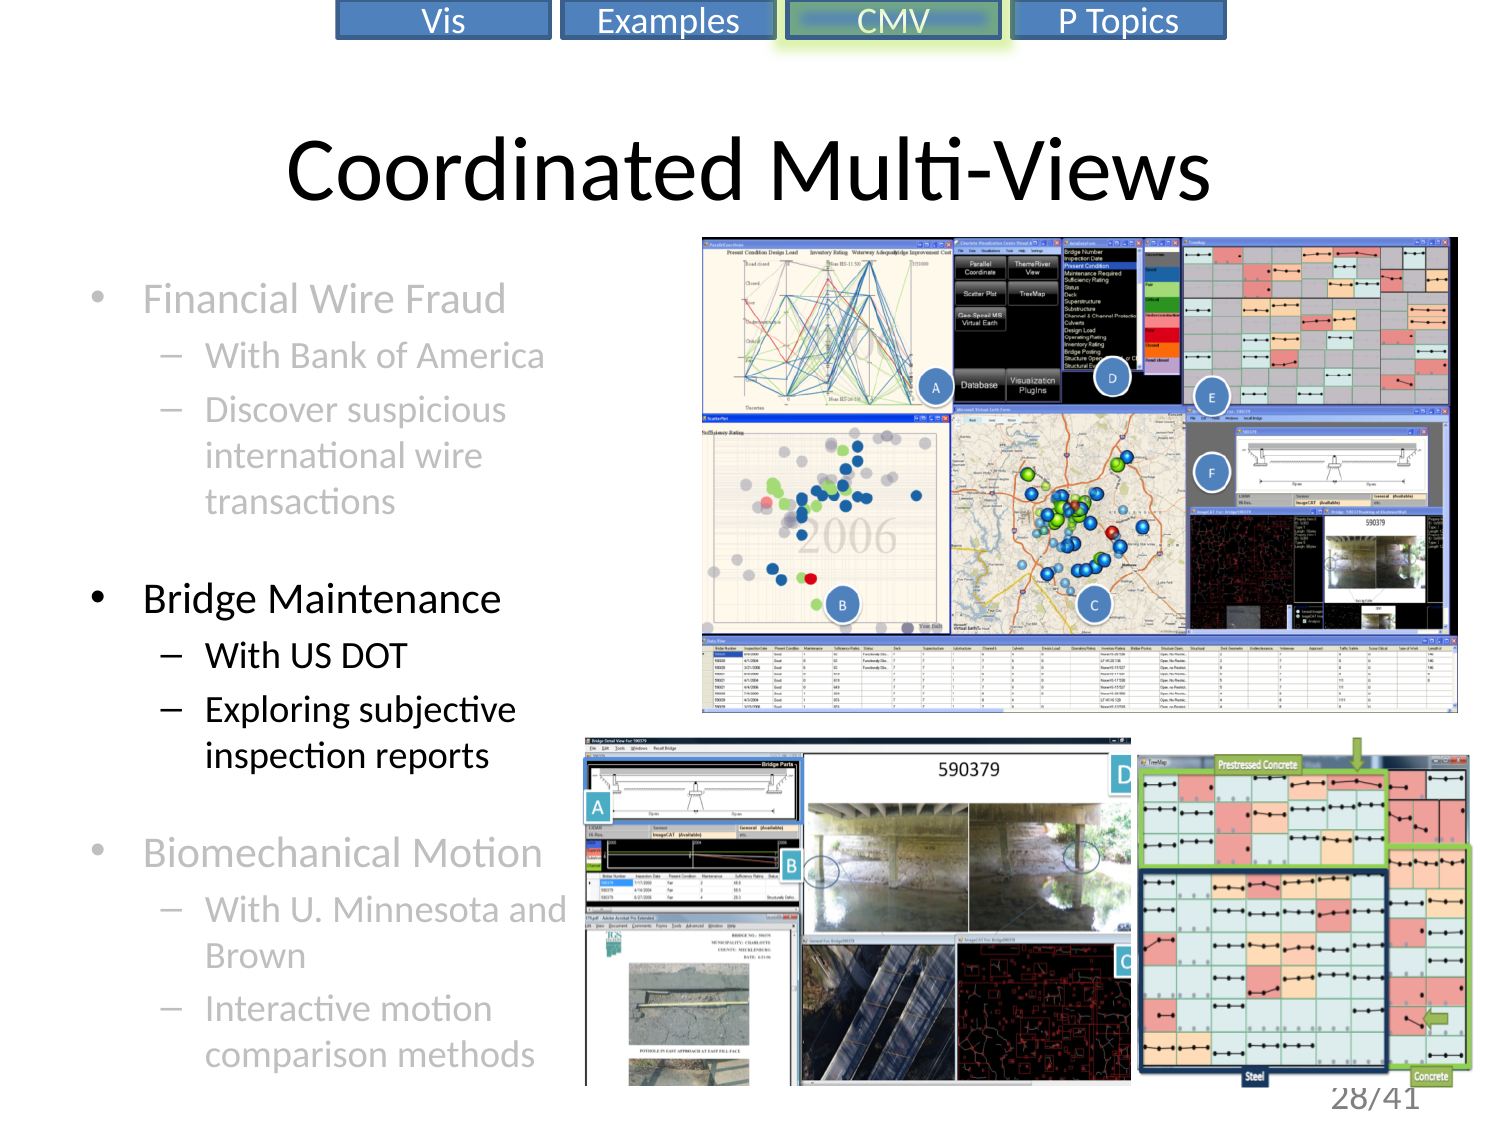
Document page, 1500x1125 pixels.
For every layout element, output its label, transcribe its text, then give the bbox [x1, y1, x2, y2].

picture [701, 237, 1458, 713]
picture [1137, 737, 1475, 1088]
picture [574, 737, 1131, 1086]
title Coordinated Multi-Views [75, 70, 1425, 258]
text_box Financial Wire Fraud With Bank of America Discover suspicious international wire transactions Bridge Maintenance With US DOT Exploring subjective inspection reports Biomechanical Motion With U. Minnesota and Brown Interactive motion comparison methods [74, 262, 600, 1100]
text_box [785, 0, 1002, 40]
